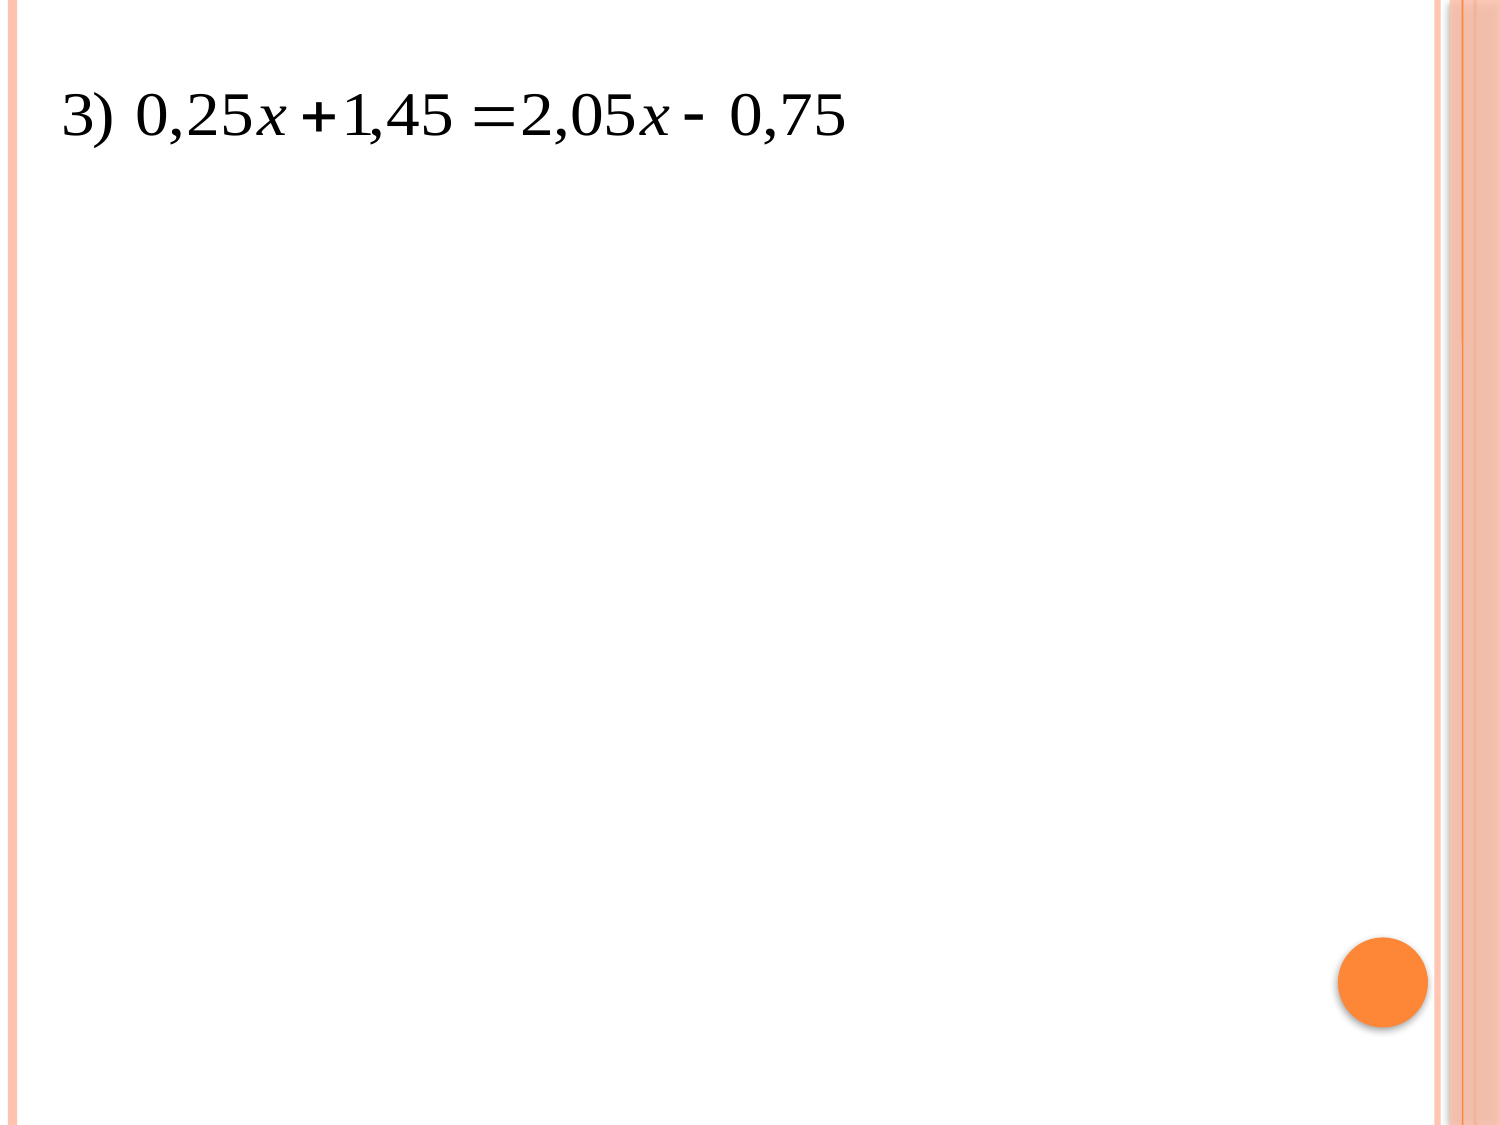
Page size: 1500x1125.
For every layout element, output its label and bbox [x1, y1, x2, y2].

text_box [52, 77, 857, 162]
